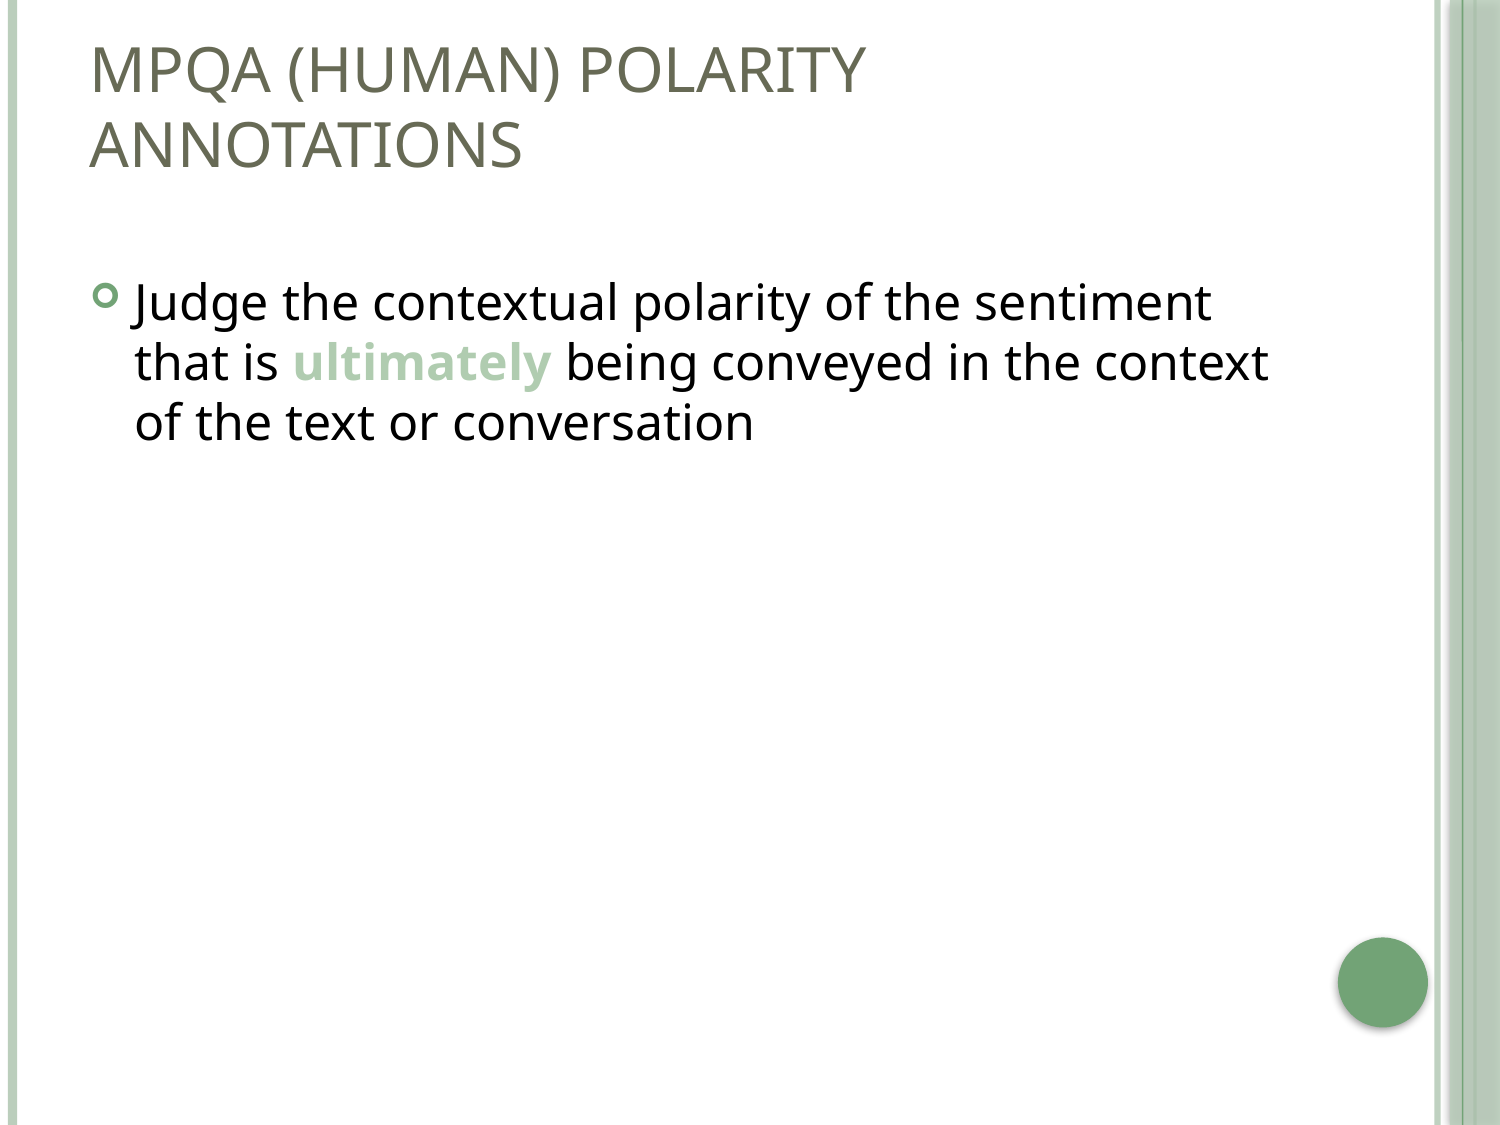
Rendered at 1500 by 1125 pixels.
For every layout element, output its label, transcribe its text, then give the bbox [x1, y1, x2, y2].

list Judge the contextual polarity of the sentiment that is ultimately being conveyed in the context of the text or conversation [75, 262, 1300, 1062]
title MPQA (Human) Polarity Annotations [75, 45, 1300, 188]
